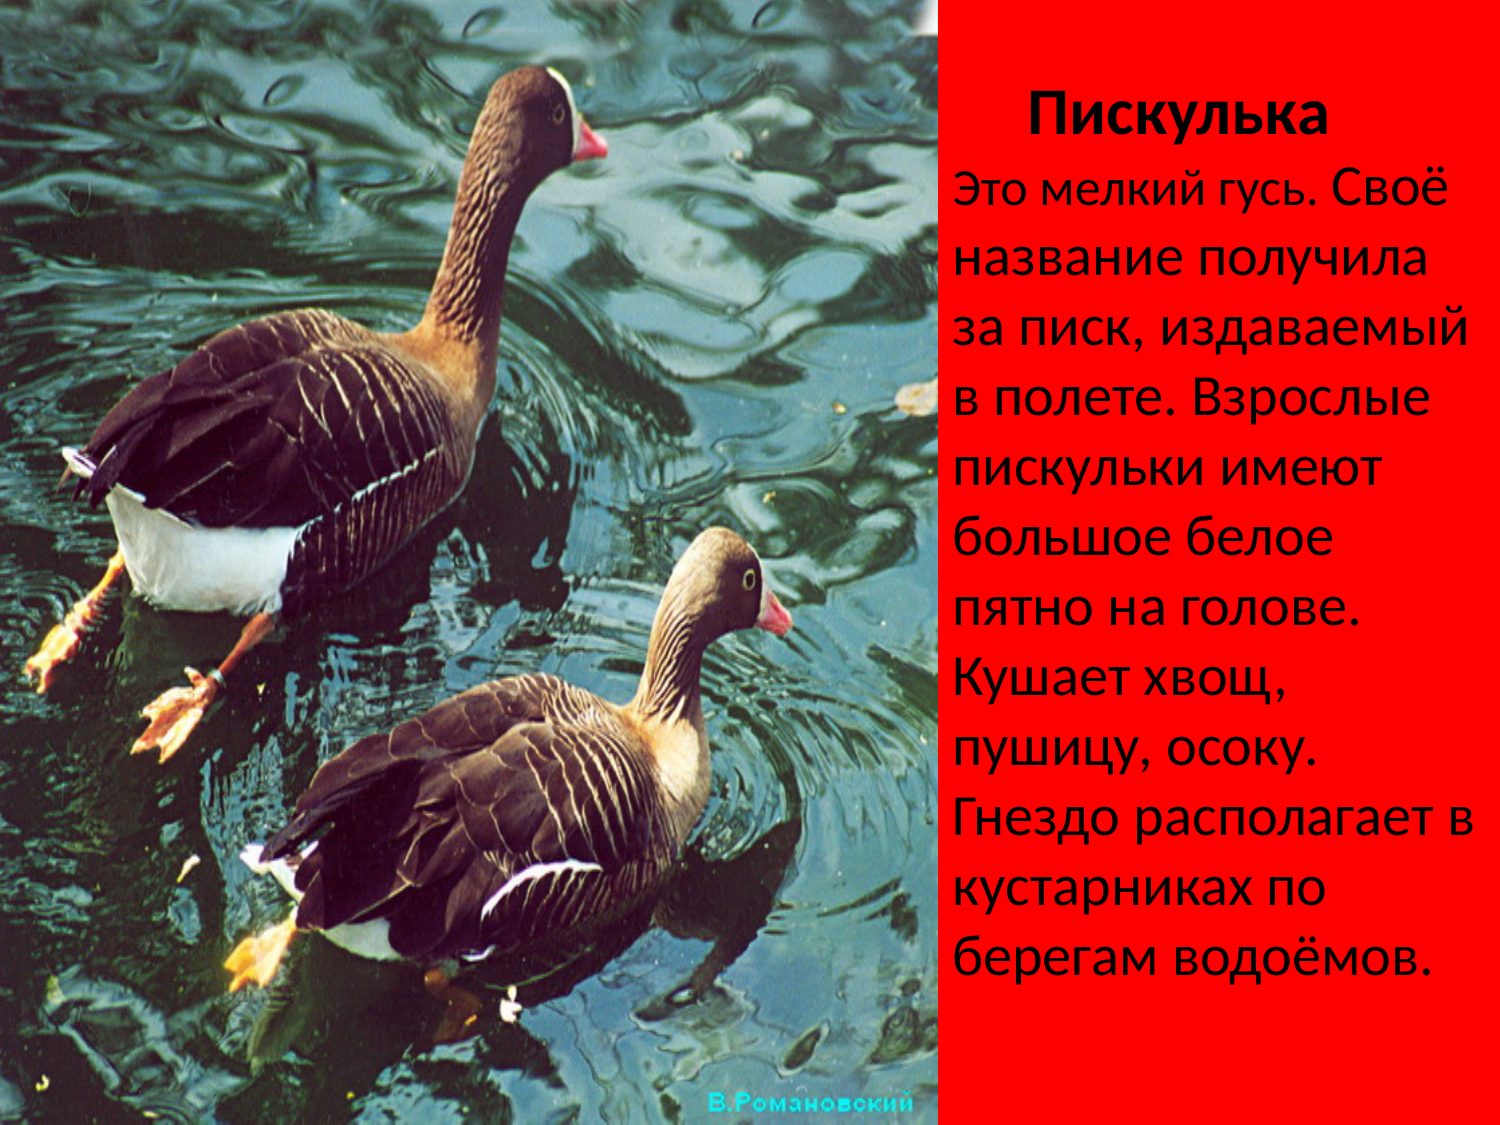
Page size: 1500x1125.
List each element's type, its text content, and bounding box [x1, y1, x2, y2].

title Пискулька Это мелкий гусь. Своё название получила за писк, издаваемый в полете. Взрослые пискульки имеют большое белое пятно на голове. Кушает хвощ, пушицу, осоку. Гнездо располагает в кустарниках по берегам водоёмов. [939, 0, 1500, 1125]
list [0, 0, 938, 1125]
